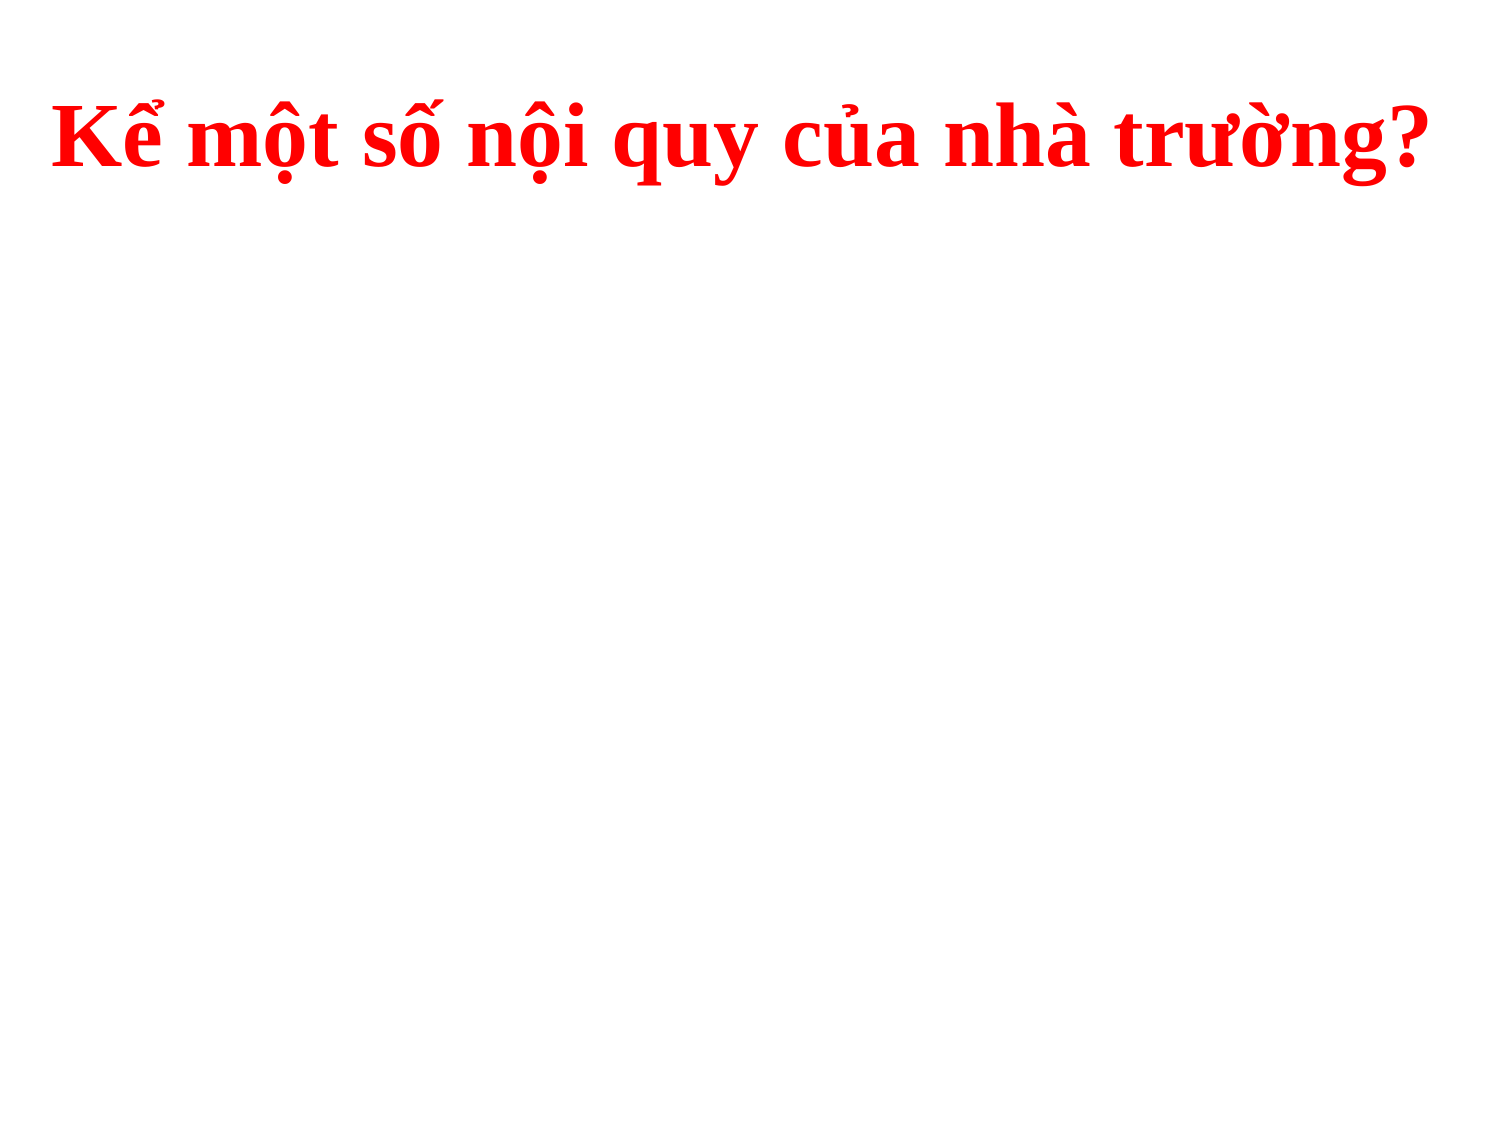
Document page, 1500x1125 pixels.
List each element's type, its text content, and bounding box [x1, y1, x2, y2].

text_box Kể một số nội quy của nhà trường? [0, 67, 1500, 192]
